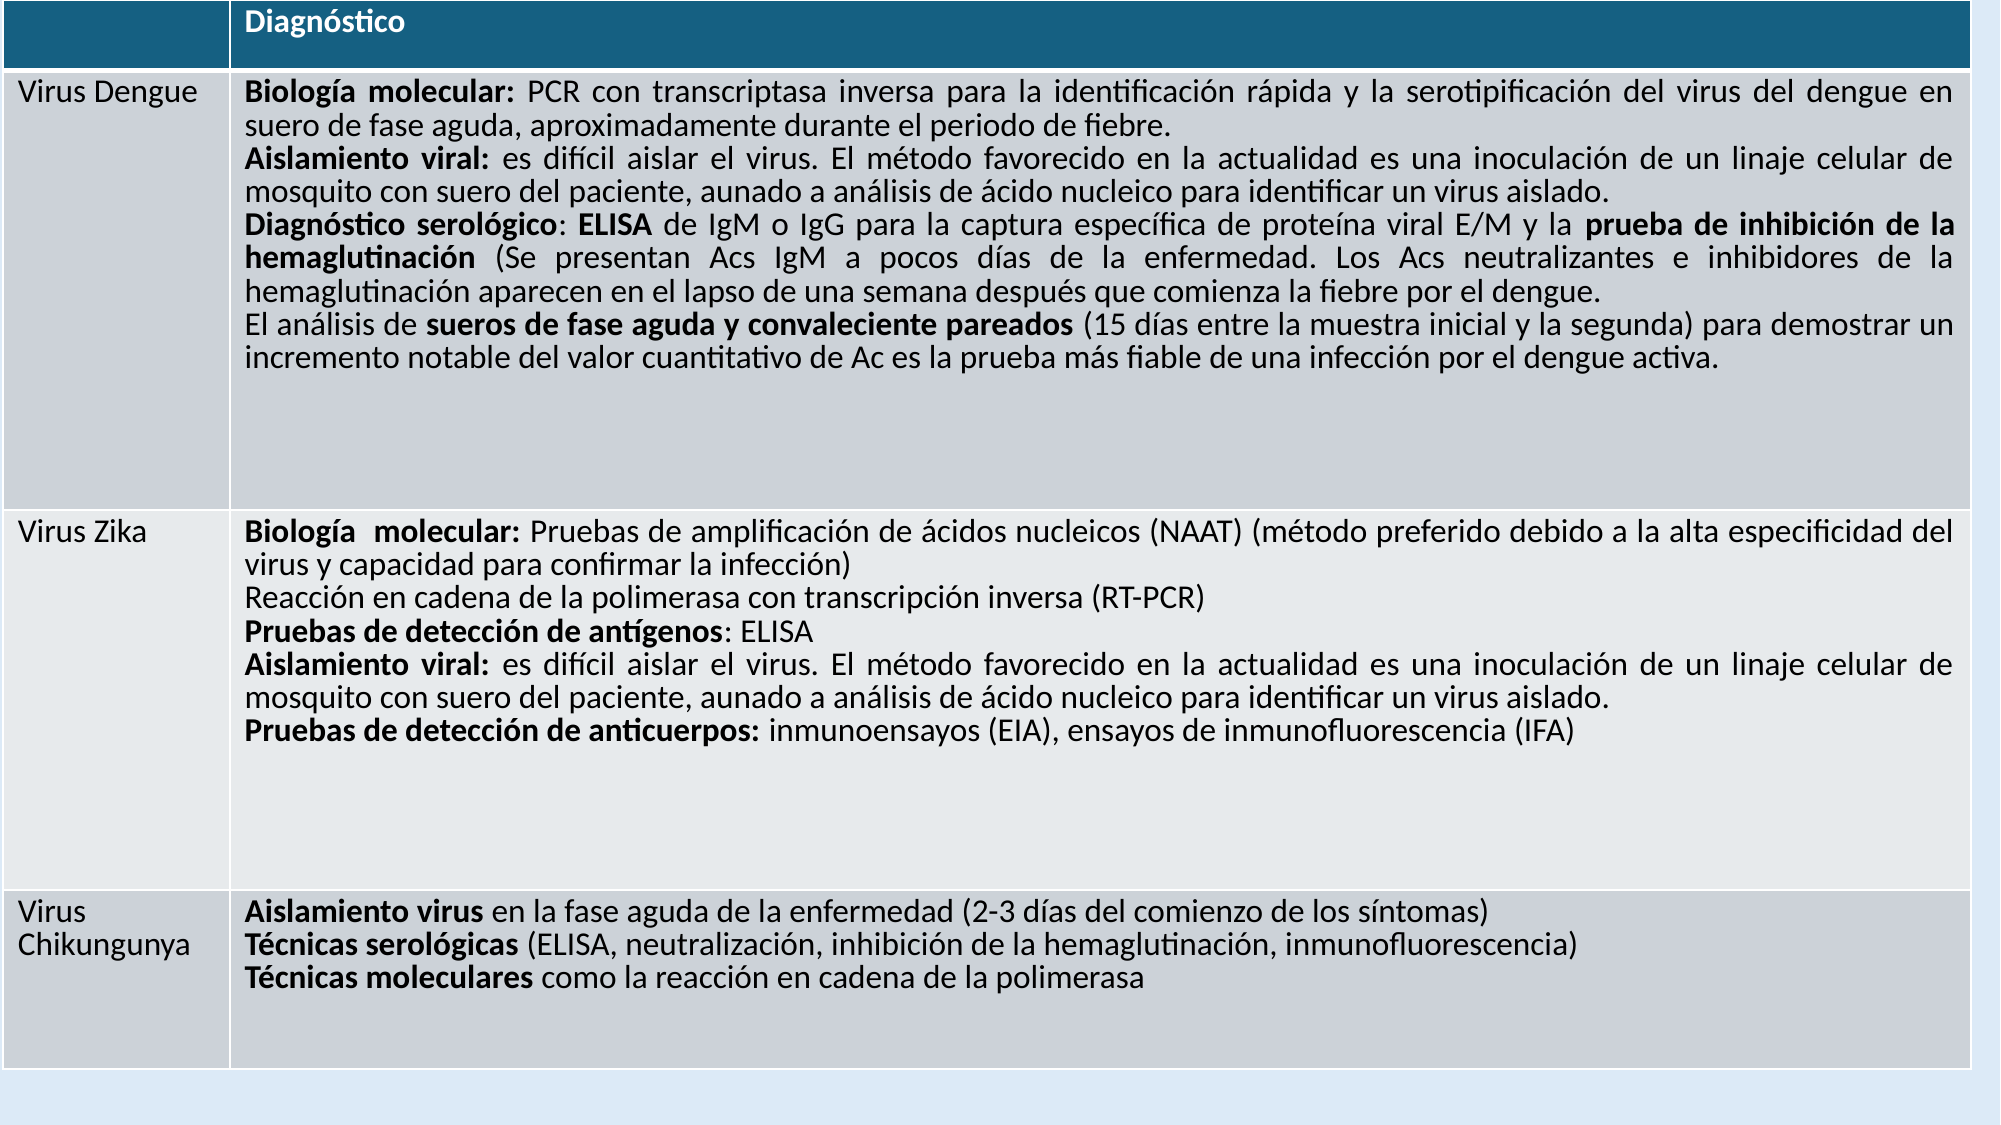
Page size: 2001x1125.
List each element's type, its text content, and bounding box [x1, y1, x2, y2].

table_cell Biología molecular: PCR con transcriptasa inversa para la identificación rápida y la serotipificación del virus del dengue en suero de fase aguda, aproximadamente durante el periodo de fiebre. Aislamiento viral: es difícil aislar el virus. El método favorecido en la actualidad es una inoculación de un linaje celular de mosquito con suero del paciente, aunado a análisis de ácido nucleico para identificar un virus aislado. Diagnóstico serológico: ELISA de IgM o IgG para la captura específica de proteína viral E/M y la prueba de inhibición de la hemaglutinación (Se presentan Acs IgM a pocos días de la enfermedad. Los Acs neutralizantes e inhibidores de la hemaglutinación aparecen en el lapso de una semana después que comienza la fiebre por el dengue. El análisis de sueros de fase aguda y convaleciente pareados (15 días entre la muestra inicial y la segunda) para demostrar un incremento notable del valor cuantitativo de Ac es la prueba más fiable de una infección por el dengue activa. [231, 73, 1970, 509]
table_header [4, 1, 229, 68]
table_cell Aislamiento virus en la fase aguda de la enfermedad (2-3 días del comienzo de los síntomas) Técnicas serológicas (ELISA, neutralización, inhibición de la hemaglutinación, inmunofluorescencia) Técnicas moleculares como la reacción en cadena de la polimerasa [231, 891, 1970, 1068]
table_cell Virus Dengue [4, 73, 229, 509]
table_cell Biología molecular: Pruebas de amplificación de ácidos nucleicos (NAAT) (método preferido debido a la alta especificidad del virus y capacidad para confirmar la infección) Reacción en cadena de la polimerasa con transcripción inversa (RT-PCR) Pruebas de detección de antígenos: ELISA Aislamiento viral: es difícil aislar el virus. El método favorecido en la actualidad es una inoculación de un linaje celular de mosquito con suero del paciente, aunado a análisis de ácido nucleico para identificar un virus aislado. Pruebas de detección de anticuerpos: inmunoensayos (EIA), ensayos de inmunofluorescencia (IFA) [231, 511, 1970, 889]
table_cell Virus Zika [4, 511, 229, 889]
table_cell Virus Chikungunya [4, 891, 229, 1068]
table_header Diagnóstico [231, 1, 1970, 68]
